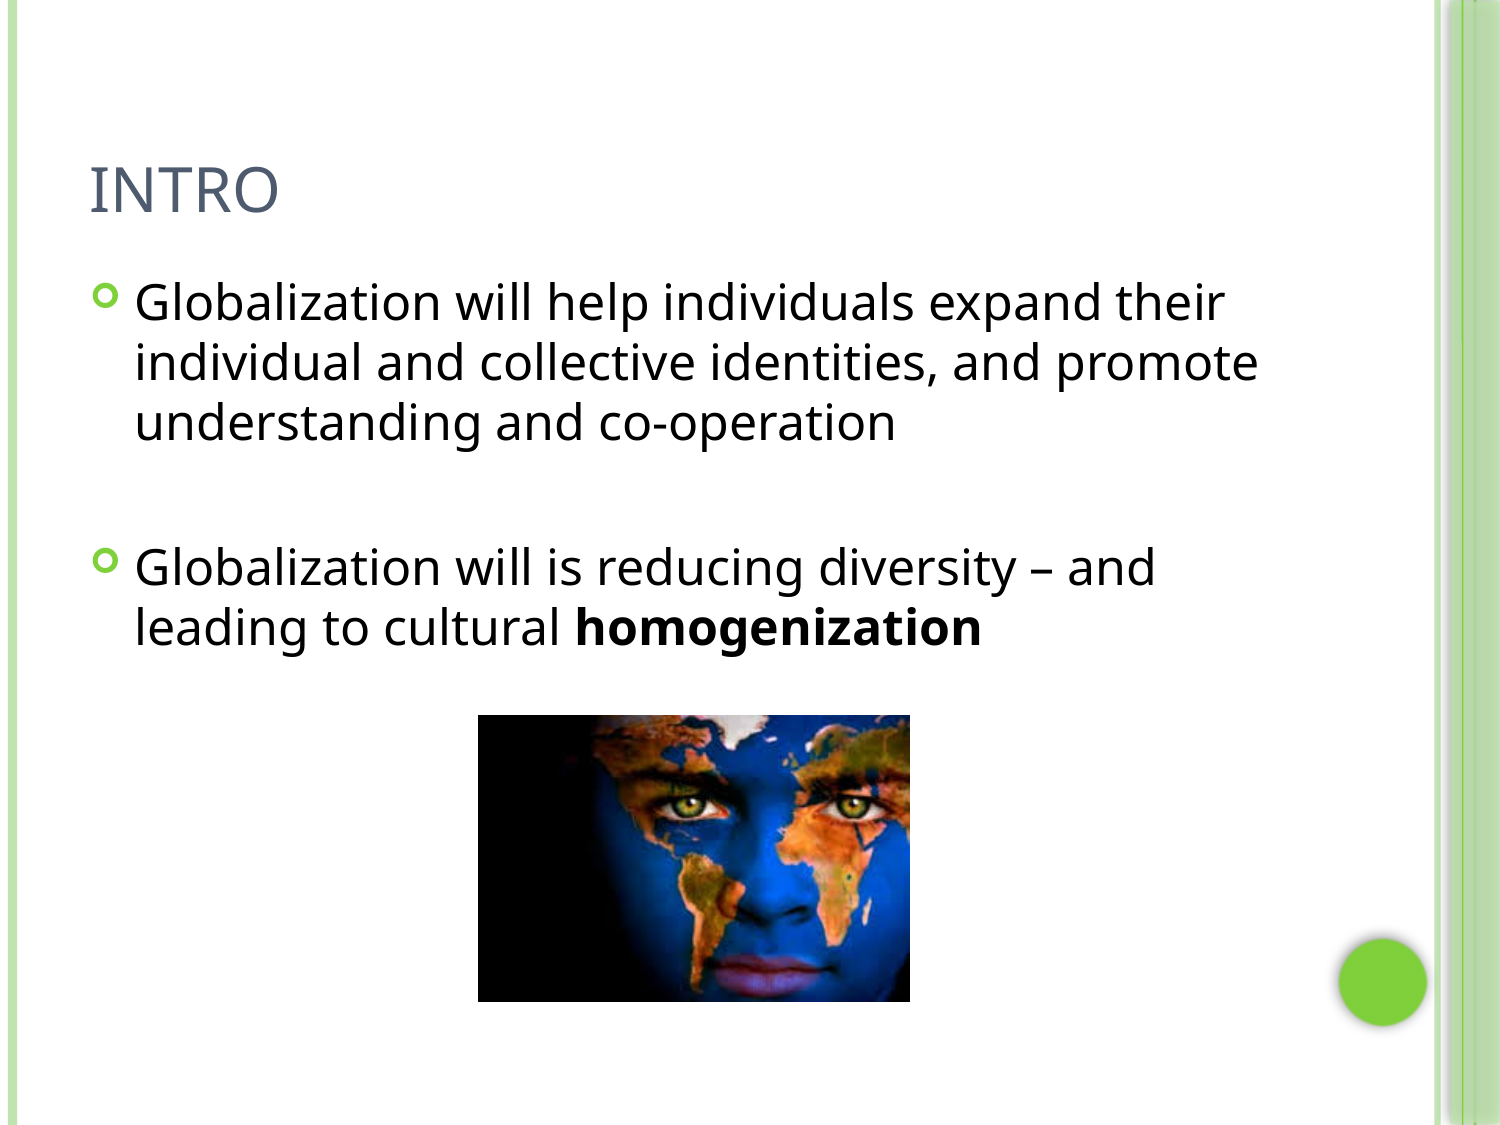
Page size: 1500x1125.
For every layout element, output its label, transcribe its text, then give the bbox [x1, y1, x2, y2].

title Intro [75, 45, 1300, 233]
picture [478, 715, 910, 1002]
list Globalization will help individuals expand their individual and collective identities, and promote understanding and co-operation Globalization will is reducing diversity – and leading to cultural homogenization [75, 262, 1300, 1062]
